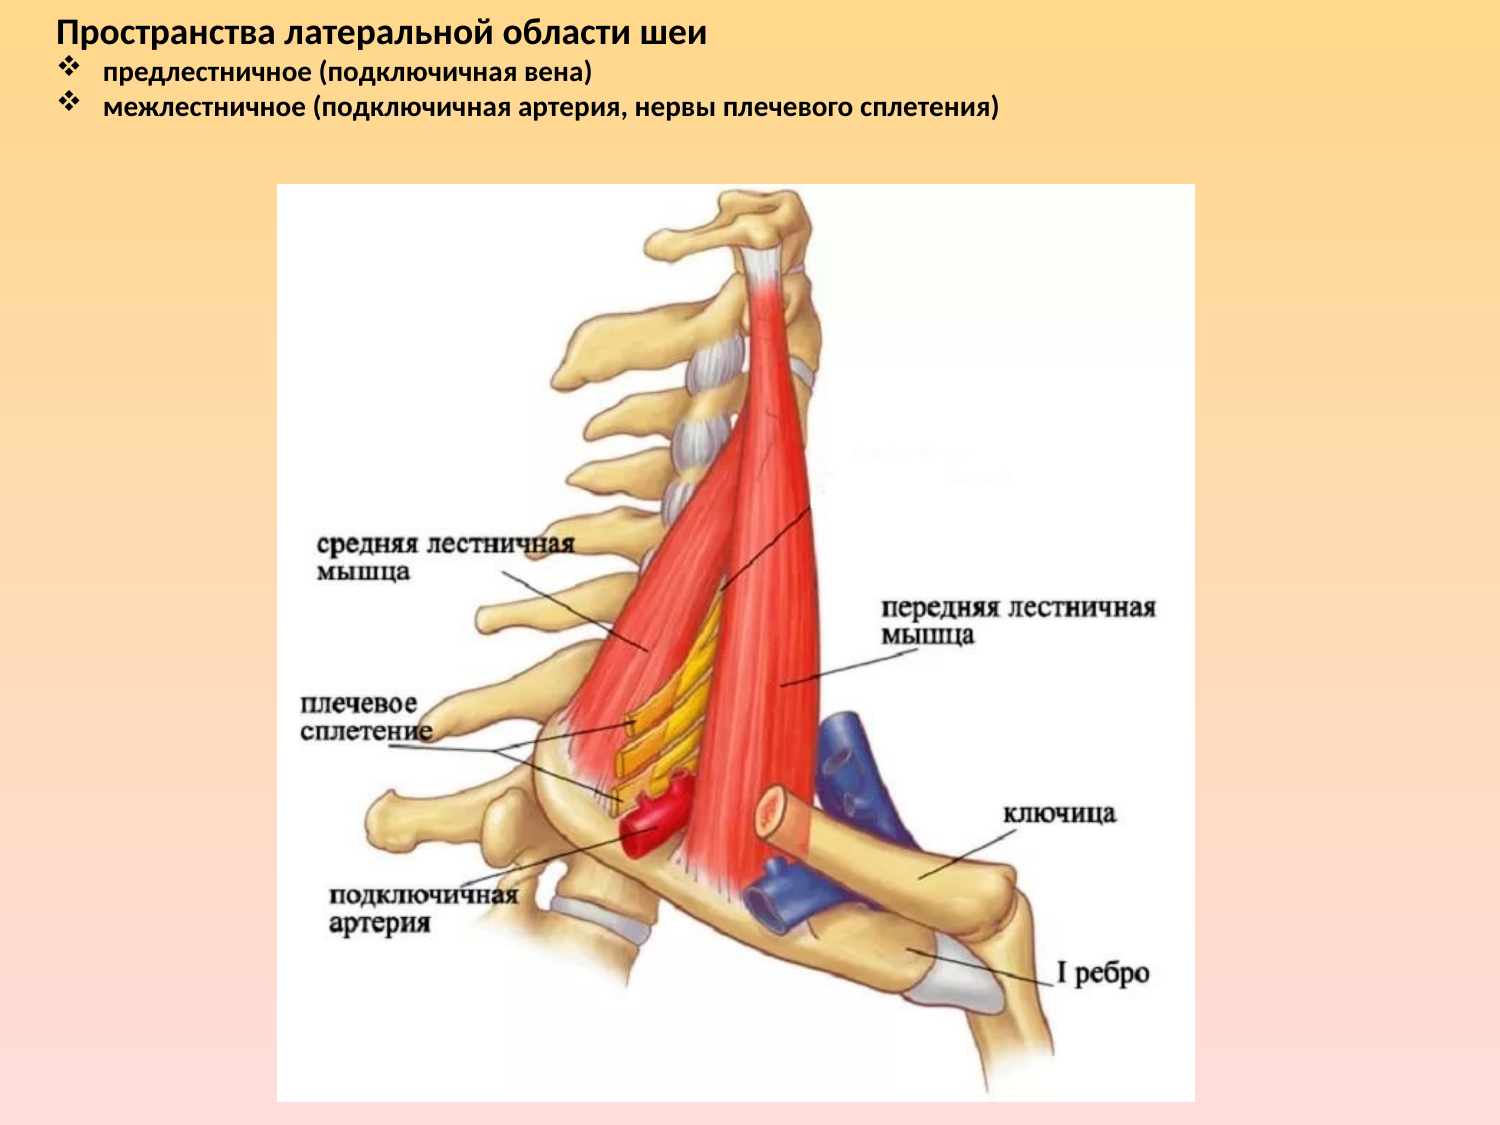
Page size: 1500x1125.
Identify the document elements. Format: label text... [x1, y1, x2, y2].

picture [277, 184, 1196, 1102]
text_box Пространства латеральной области шеи предлестничное (подключичная вена) межлестничное (подключичная артерия, нервы плечевого сплетения) [41, 0, 1034, 130]
